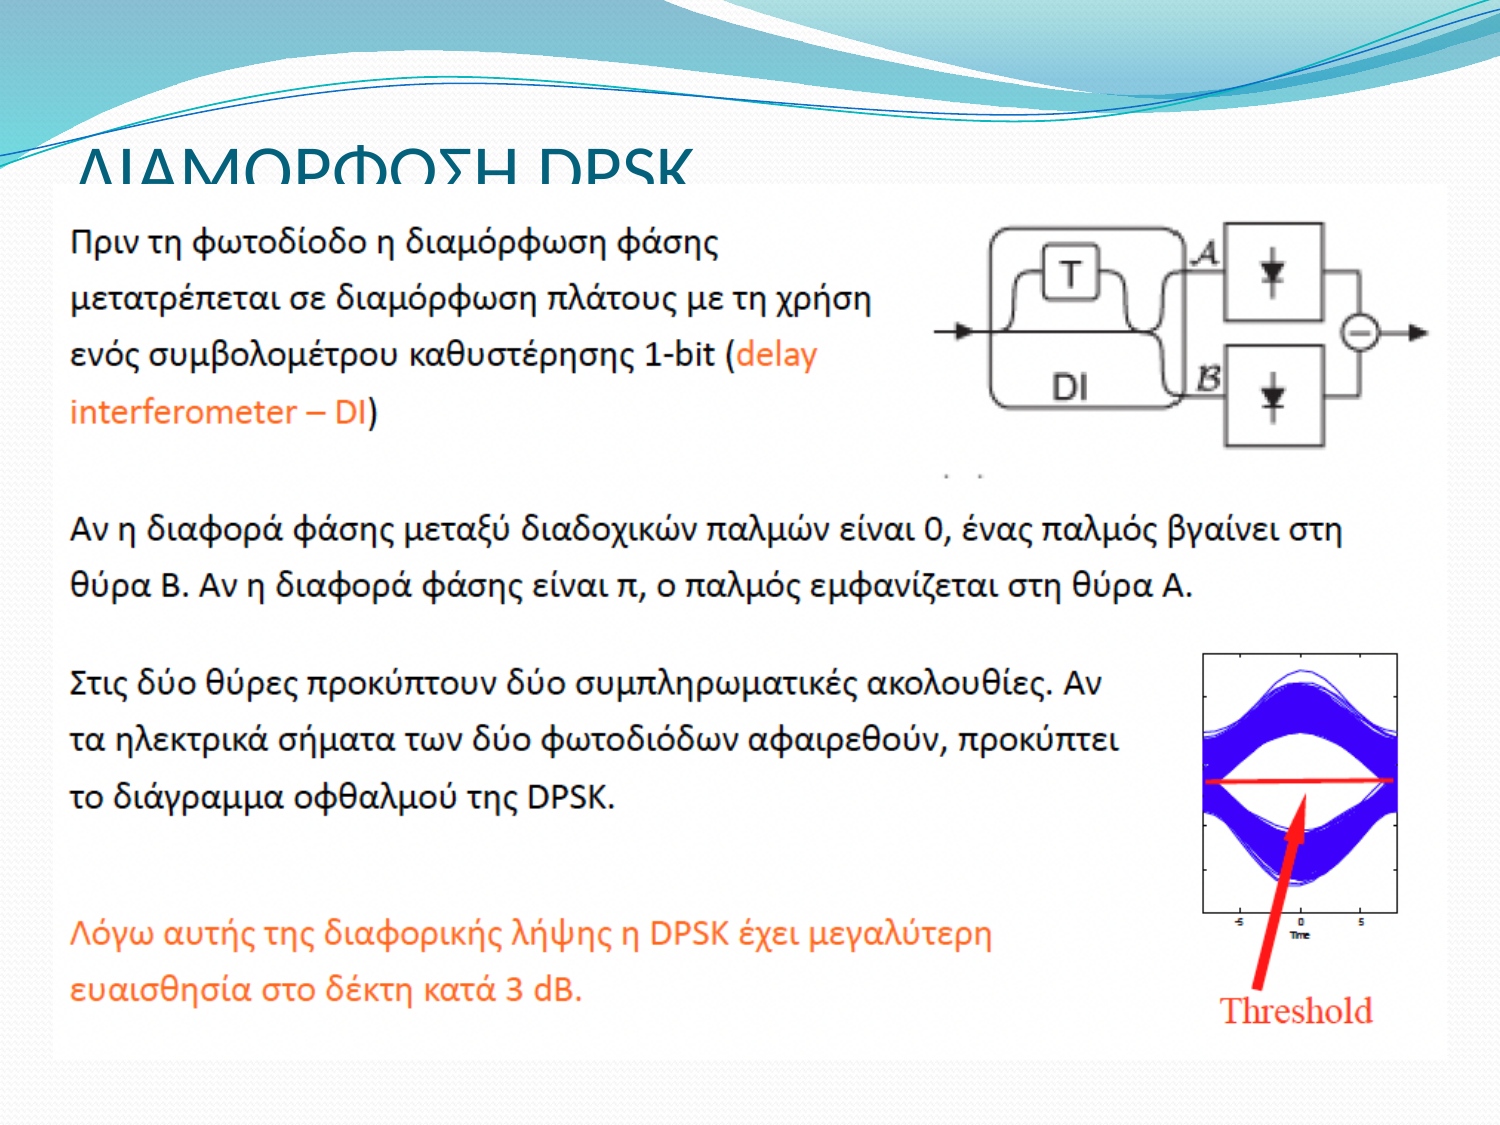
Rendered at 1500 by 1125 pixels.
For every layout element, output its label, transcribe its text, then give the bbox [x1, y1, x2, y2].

title ΔΙΑΜΟΡΦΩΣΗ DPSK [75, 115, 1425, 184]
picture [53, 184, 1447, 1059]
